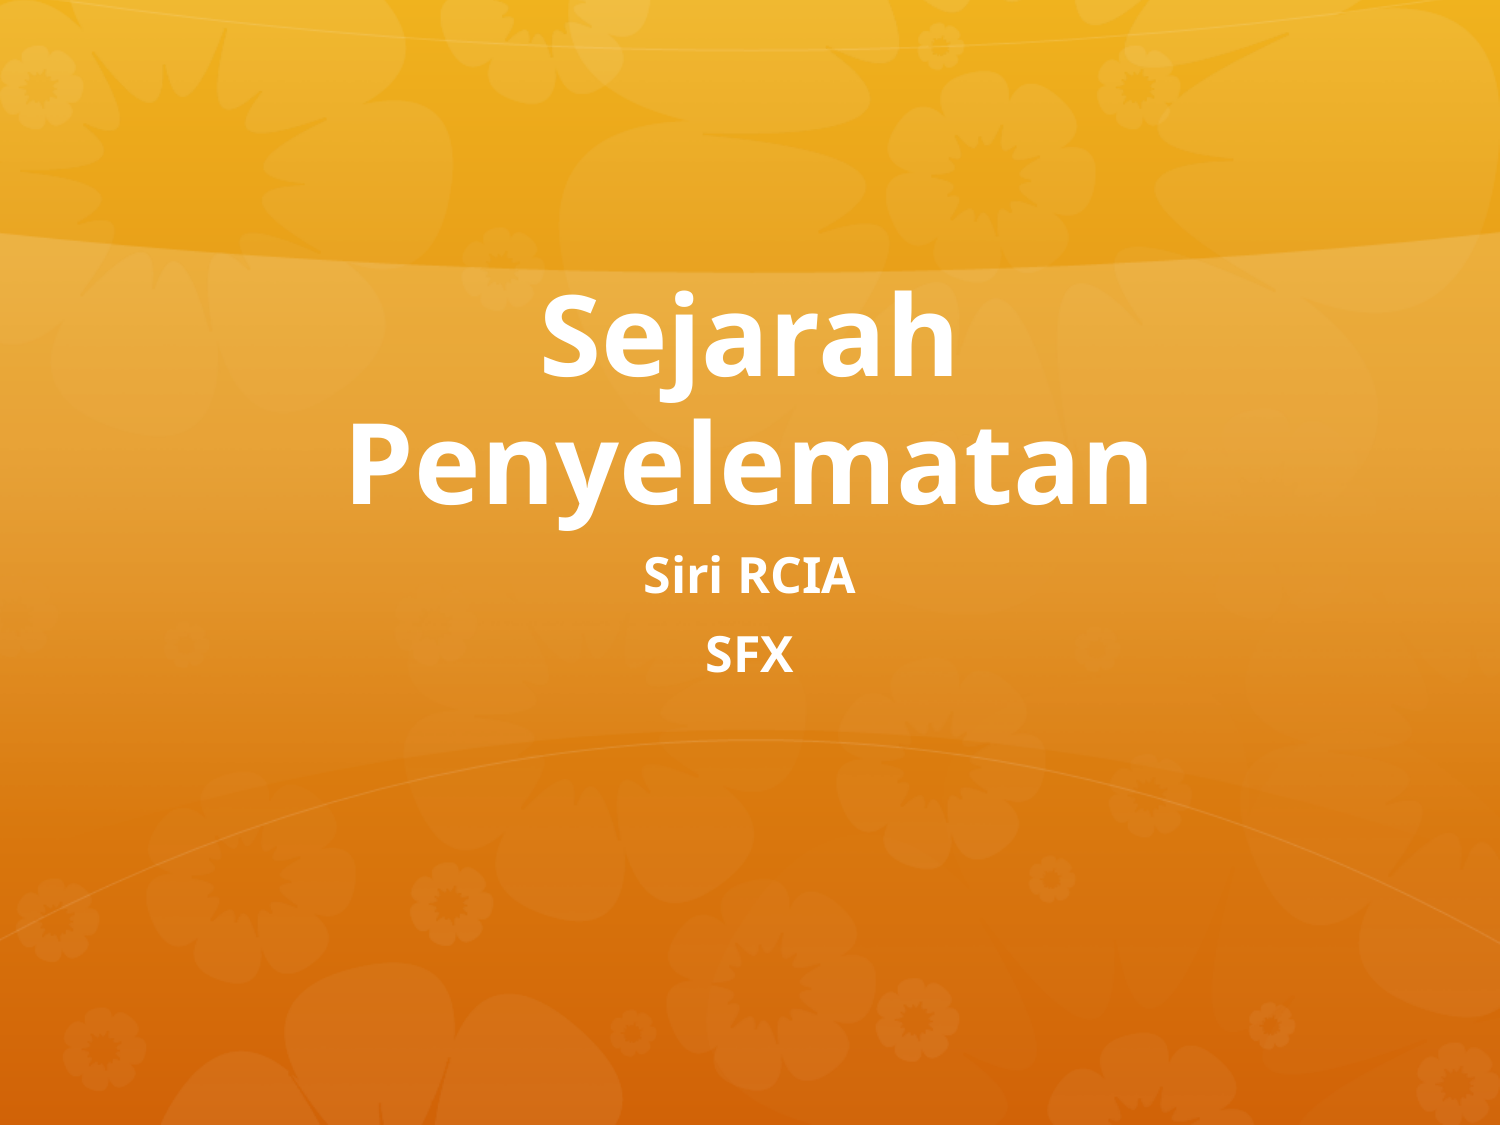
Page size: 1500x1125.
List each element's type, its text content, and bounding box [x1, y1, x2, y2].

title Sejarah Penyelematan [127, 261, 1372, 537]
subtitle Siri RCIA SFX [127, 537, 1372, 825]
picture [0, 0, 1500, 1125]
